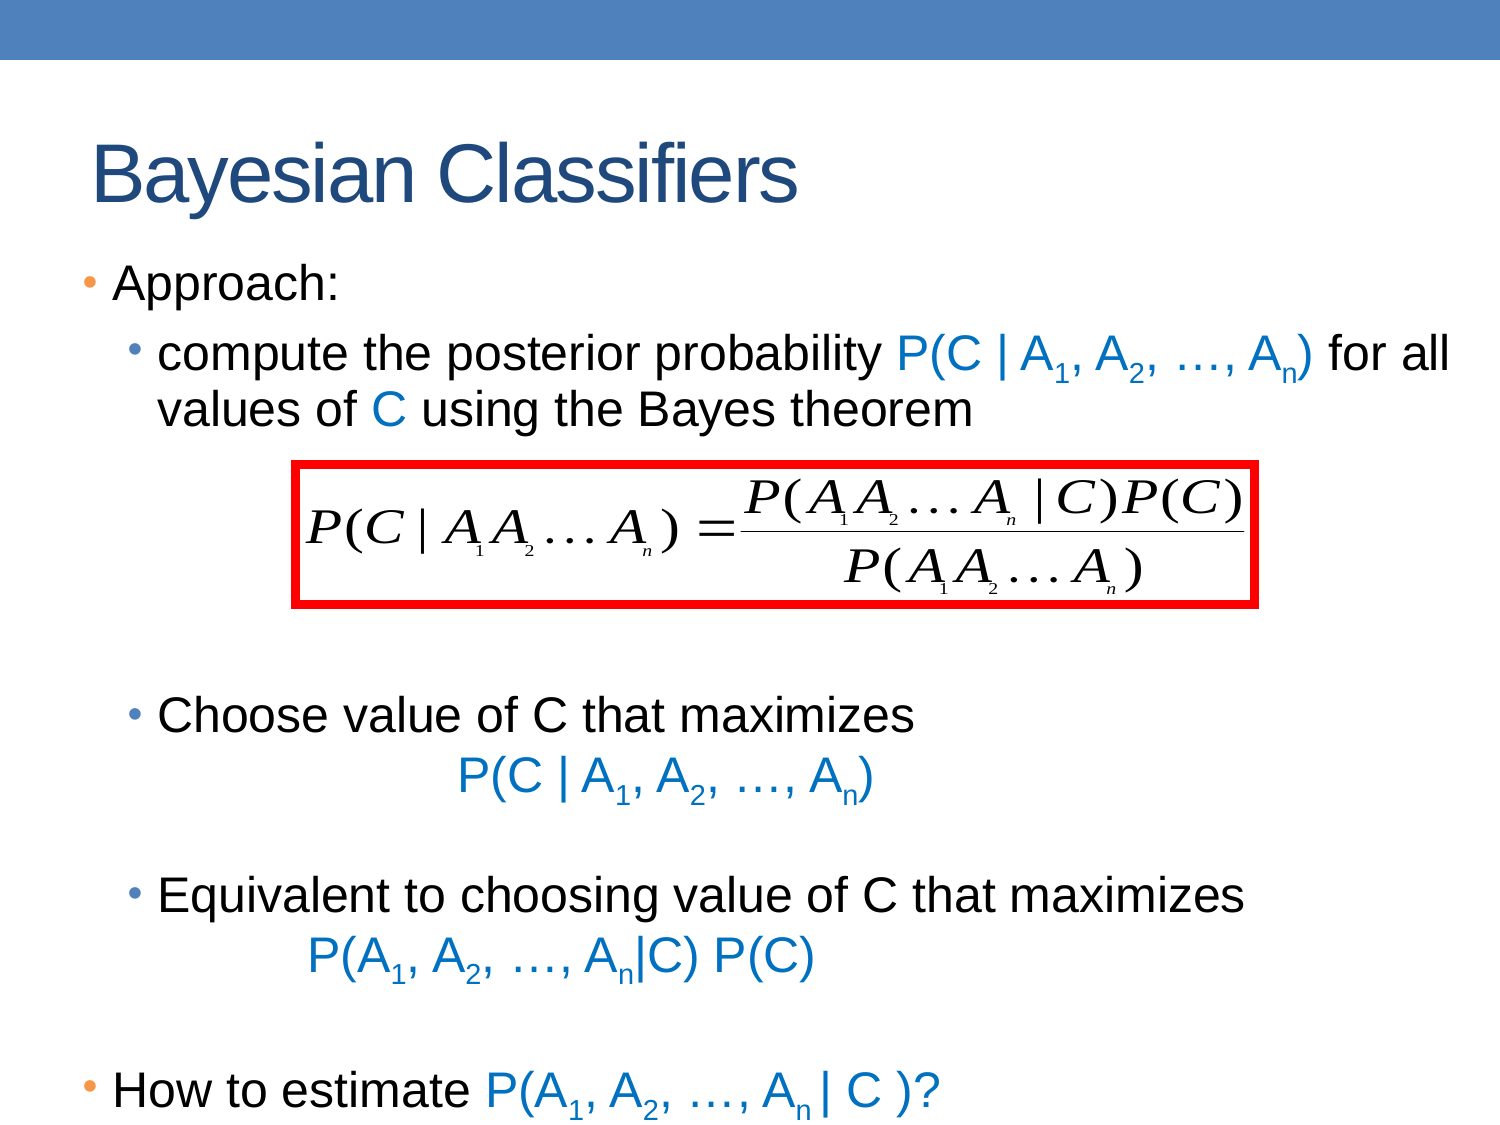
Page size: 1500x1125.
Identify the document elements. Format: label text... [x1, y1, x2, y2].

list Approach: compute the posterior probability P(C | A1, A2, …, An) for all values of C using the Bayes theorem Choose value of C that maximizes P(C | A1, A2, …, An) Equivalent to choosing value of C that maximizes P(A1, A2, …, An|C) P(C) How to estimate P(A1, A2, …, An | C )? [67, 249, 1475, 1100]
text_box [299, 468, 1251, 601]
title Bayesian Classifiers [75, 87, 1425, 249]
